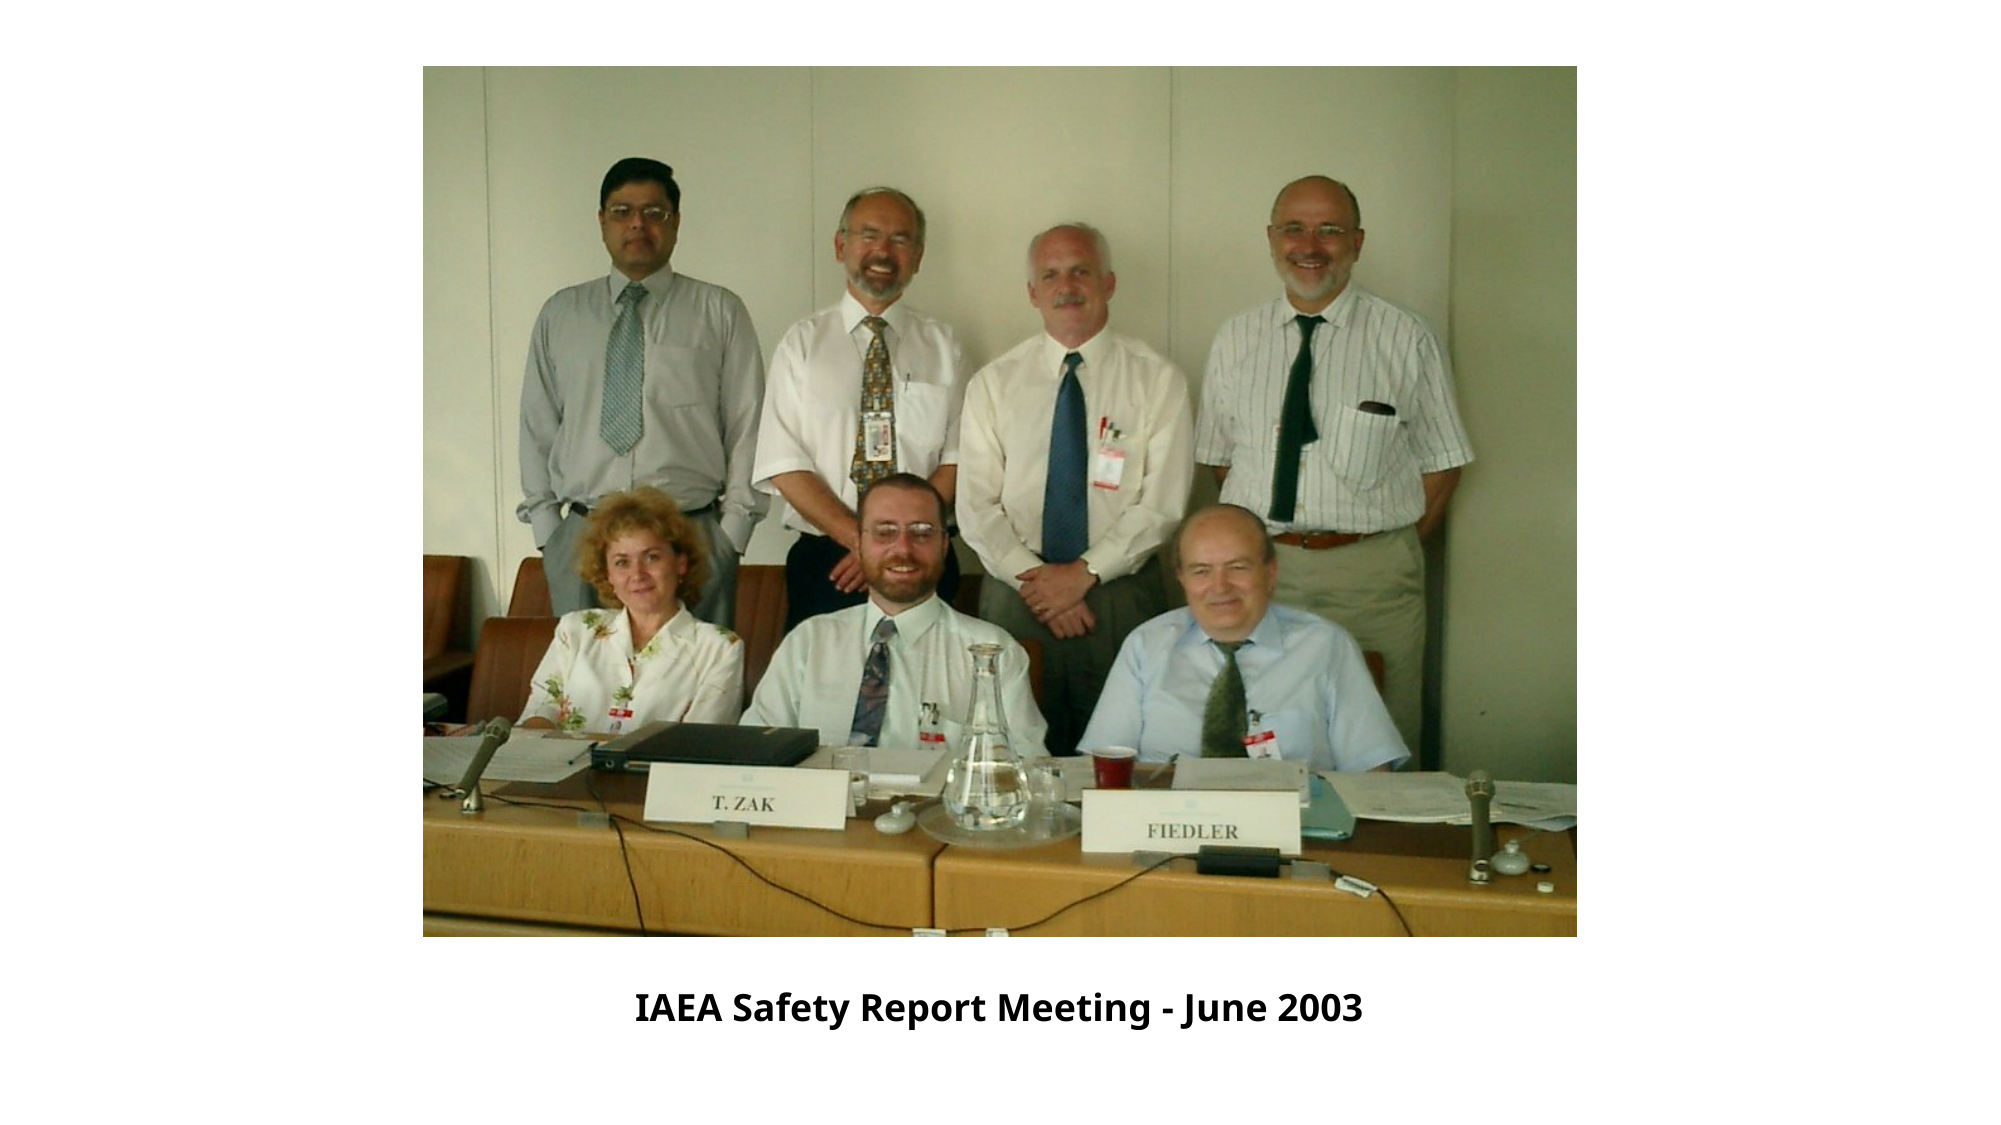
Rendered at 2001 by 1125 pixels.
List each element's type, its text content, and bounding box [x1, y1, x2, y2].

text_box IAEA Safety Report Meeting - June 2003 [620, 976, 1380, 1036]
picture [423, 66, 1577, 937]
